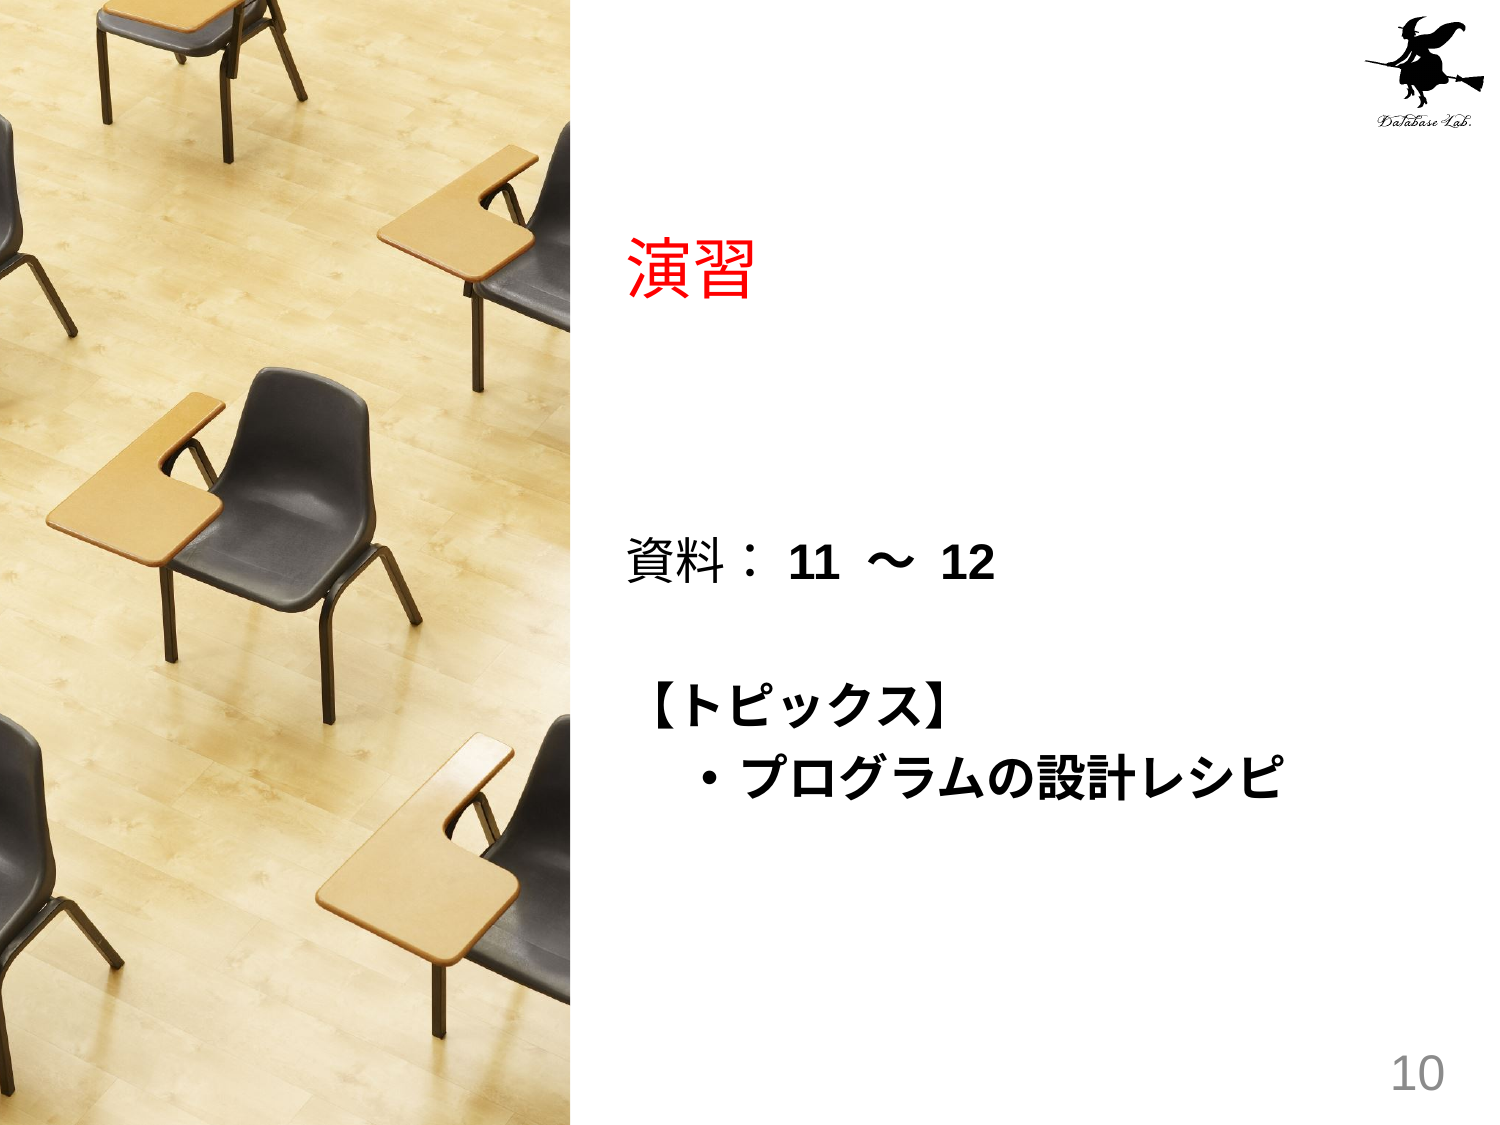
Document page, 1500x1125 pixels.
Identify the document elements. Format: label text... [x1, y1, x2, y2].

title 演習 [610, 103, 1422, 315]
list 資料：11 ～ 12 【トピックス】 プログラムの設計レシピ [610, 399, 1422, 1021]
picture [1362, 14, 1486, 130]
picture [0, 0, 571, 1125]
slide_number 10 [1314, 1044, 1461, 1104]
